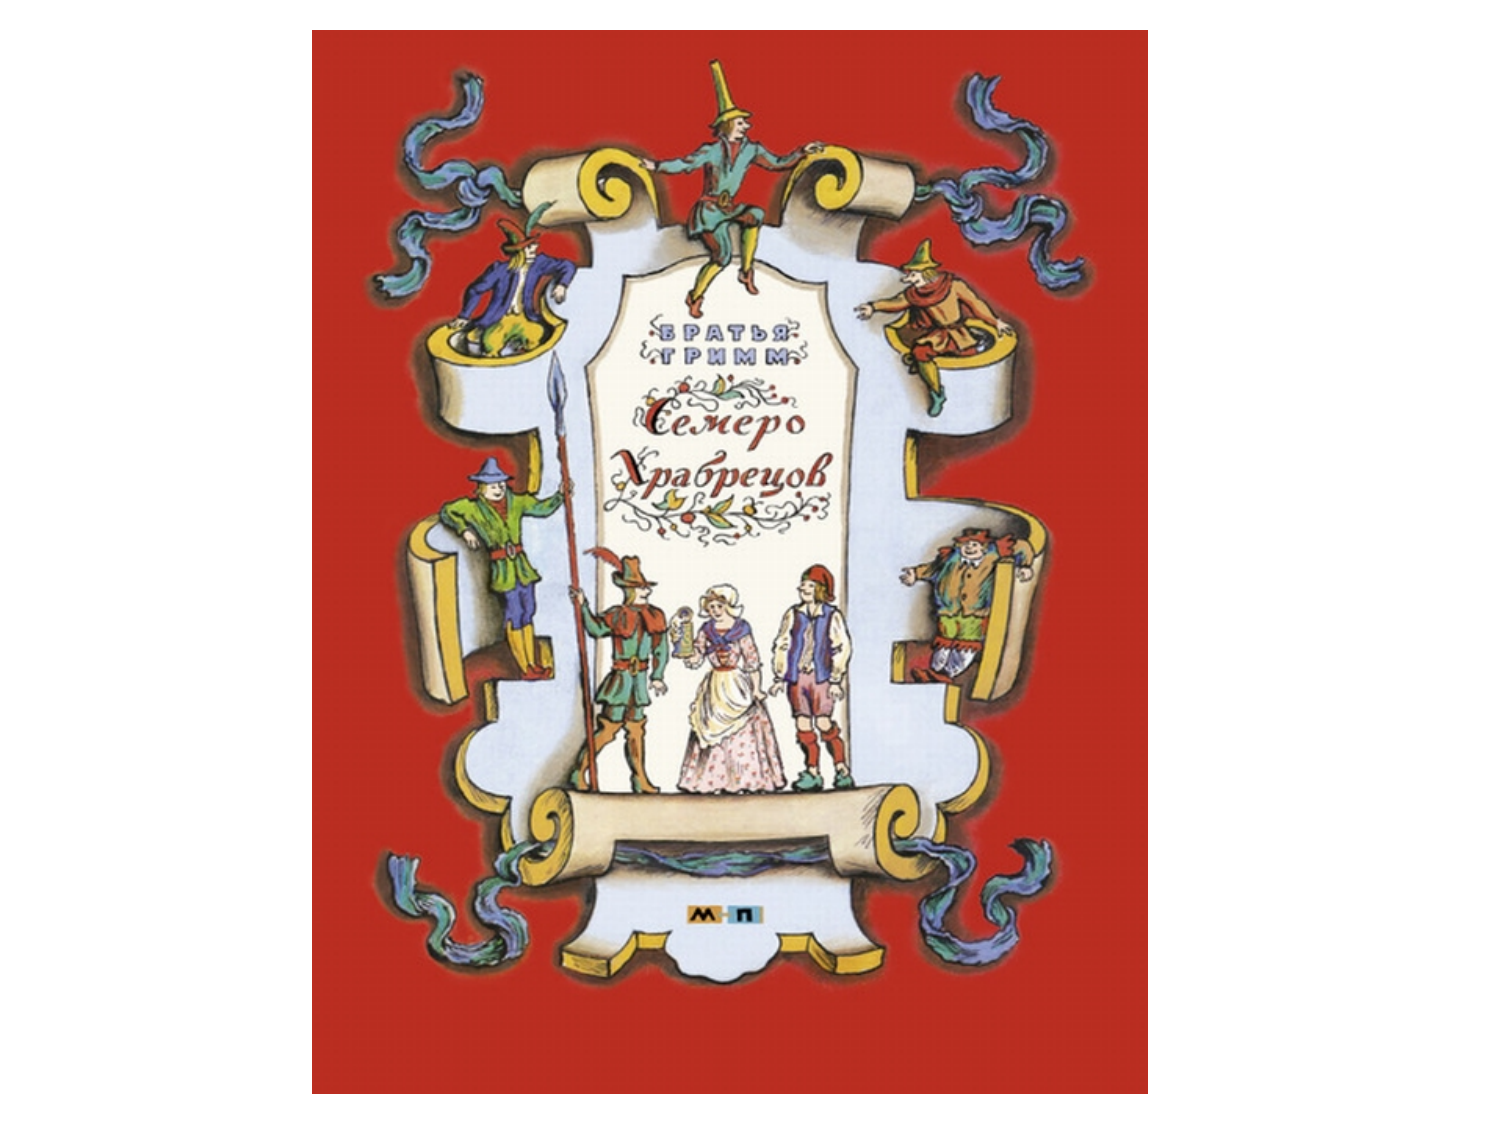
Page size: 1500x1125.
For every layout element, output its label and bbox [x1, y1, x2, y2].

picture [312, 30, 1148, 1095]
